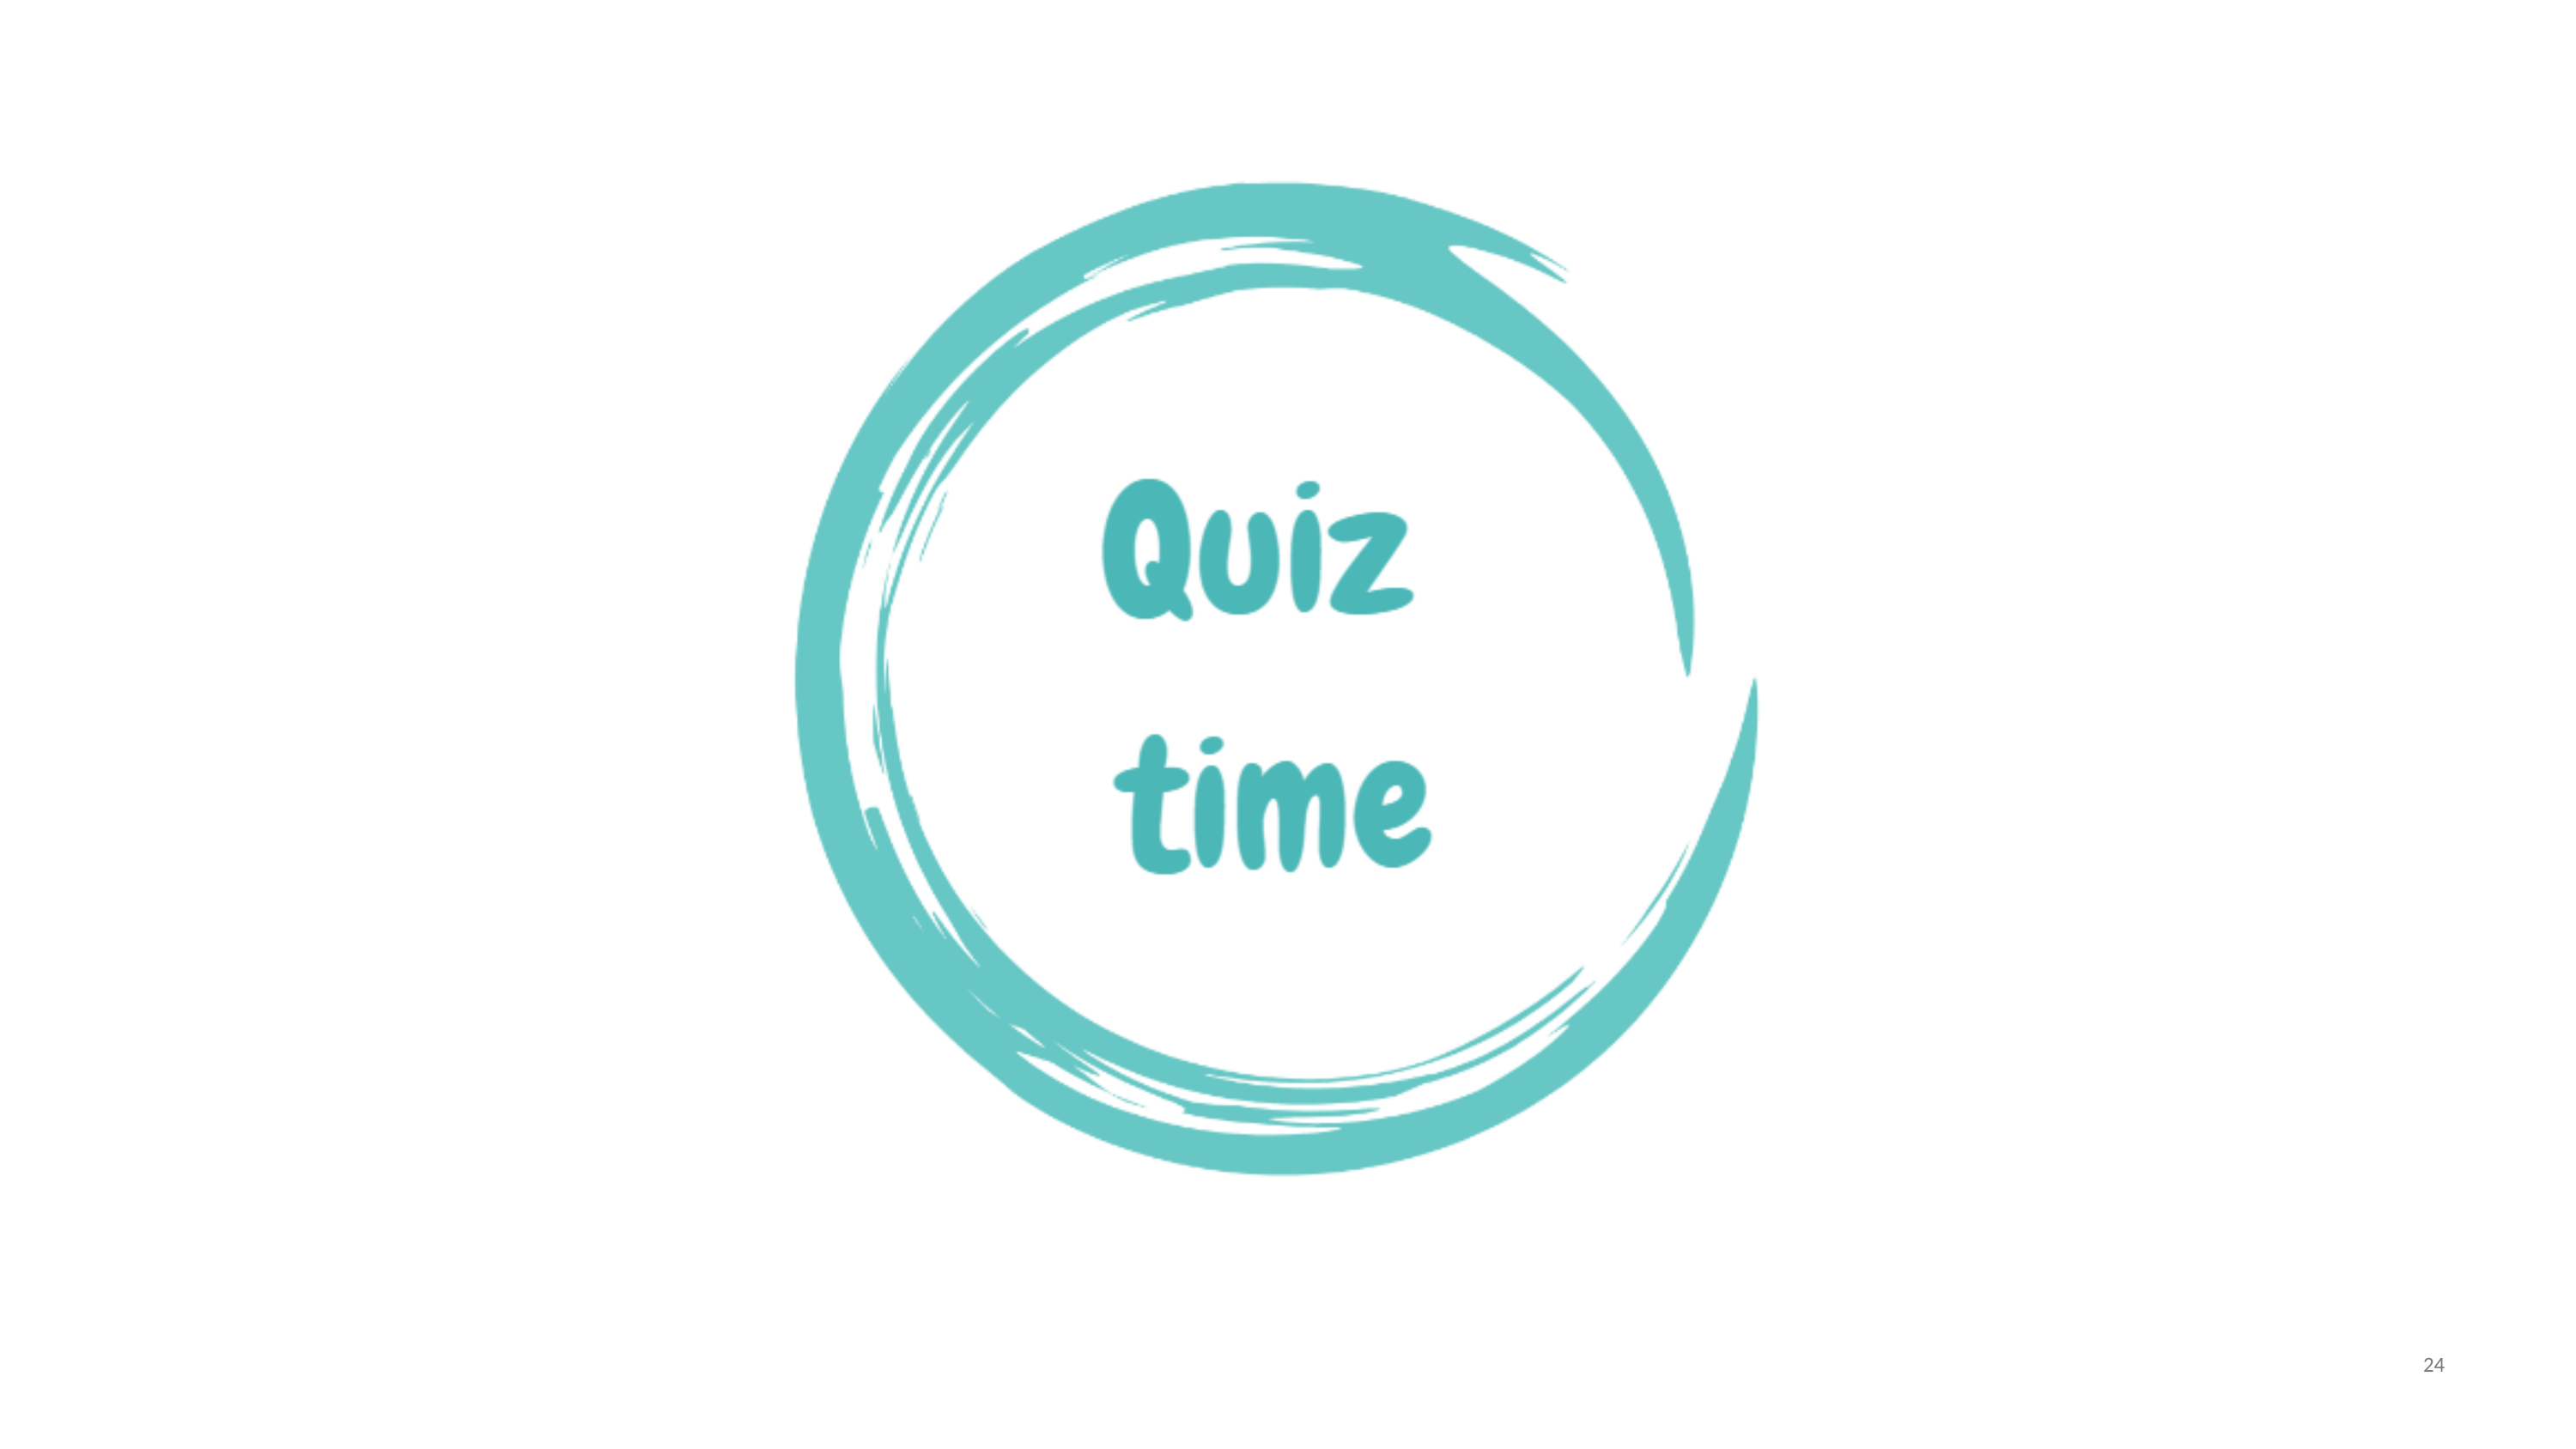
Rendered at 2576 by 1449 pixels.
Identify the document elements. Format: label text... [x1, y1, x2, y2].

picture [762, 155, 1814, 1211]
slide_number 24 [1878, 1325, 2458, 1403]
